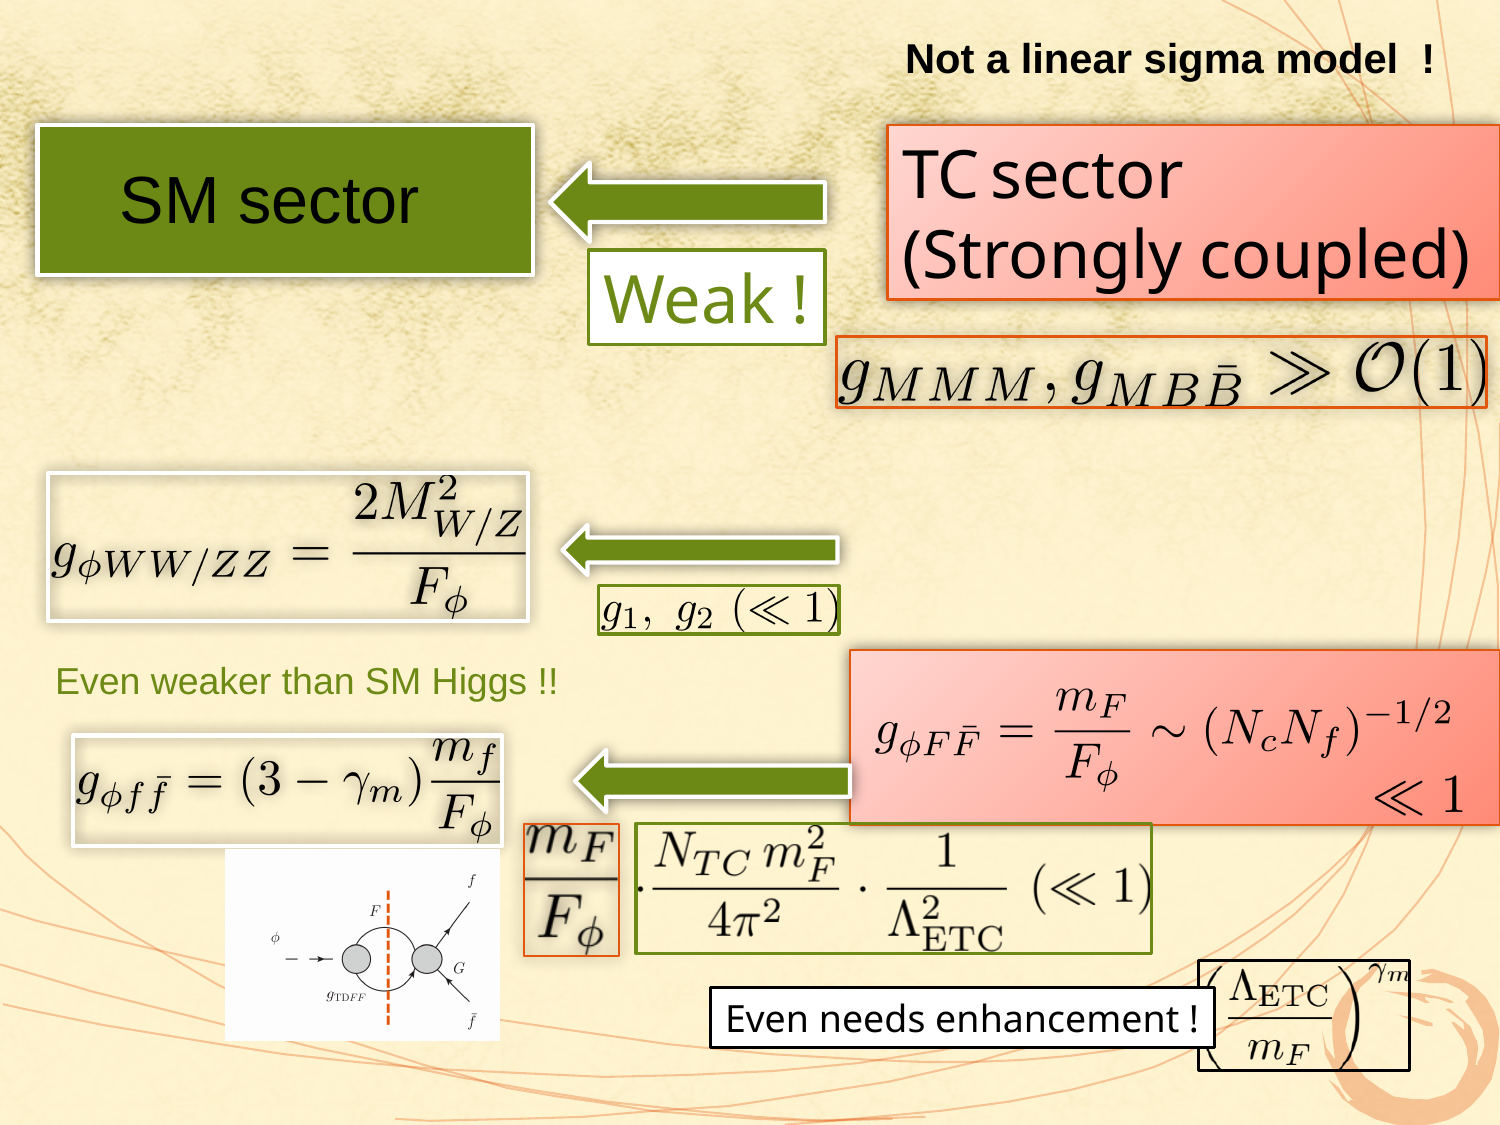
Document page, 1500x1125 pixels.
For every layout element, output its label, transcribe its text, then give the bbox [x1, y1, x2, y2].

text_box Even weaker than SM Higgs !! [40, 649, 574, 710]
text_box SM sector [104, 149, 454, 245]
picture [224, 849, 501, 1041]
picture [524, 824, 619, 956]
text_box [849, 649, 1500, 826]
picture [874, 686, 1463, 818]
text_box [35, 123, 535, 277]
text_box [560, 523, 840, 578]
picture [599, 586, 838, 634]
text_box Even needs enhancement ! [709, 986, 1175, 1049]
picture [74, 736, 501, 845]
picture [1199, 961, 1409, 1070]
text_box Not a linear sigma model ! [890, 24, 1451, 90]
text_box [572, 747, 853, 802]
picture [836, 336, 1486, 407]
text_box [547, 160, 828, 244]
picture [49, 474, 527, 620]
picture [636, 824, 1151, 953]
text_box Weak ! [587, 248, 827, 346]
text_box TC sector (Strongly coupled) [886, 124, 1500, 301]
